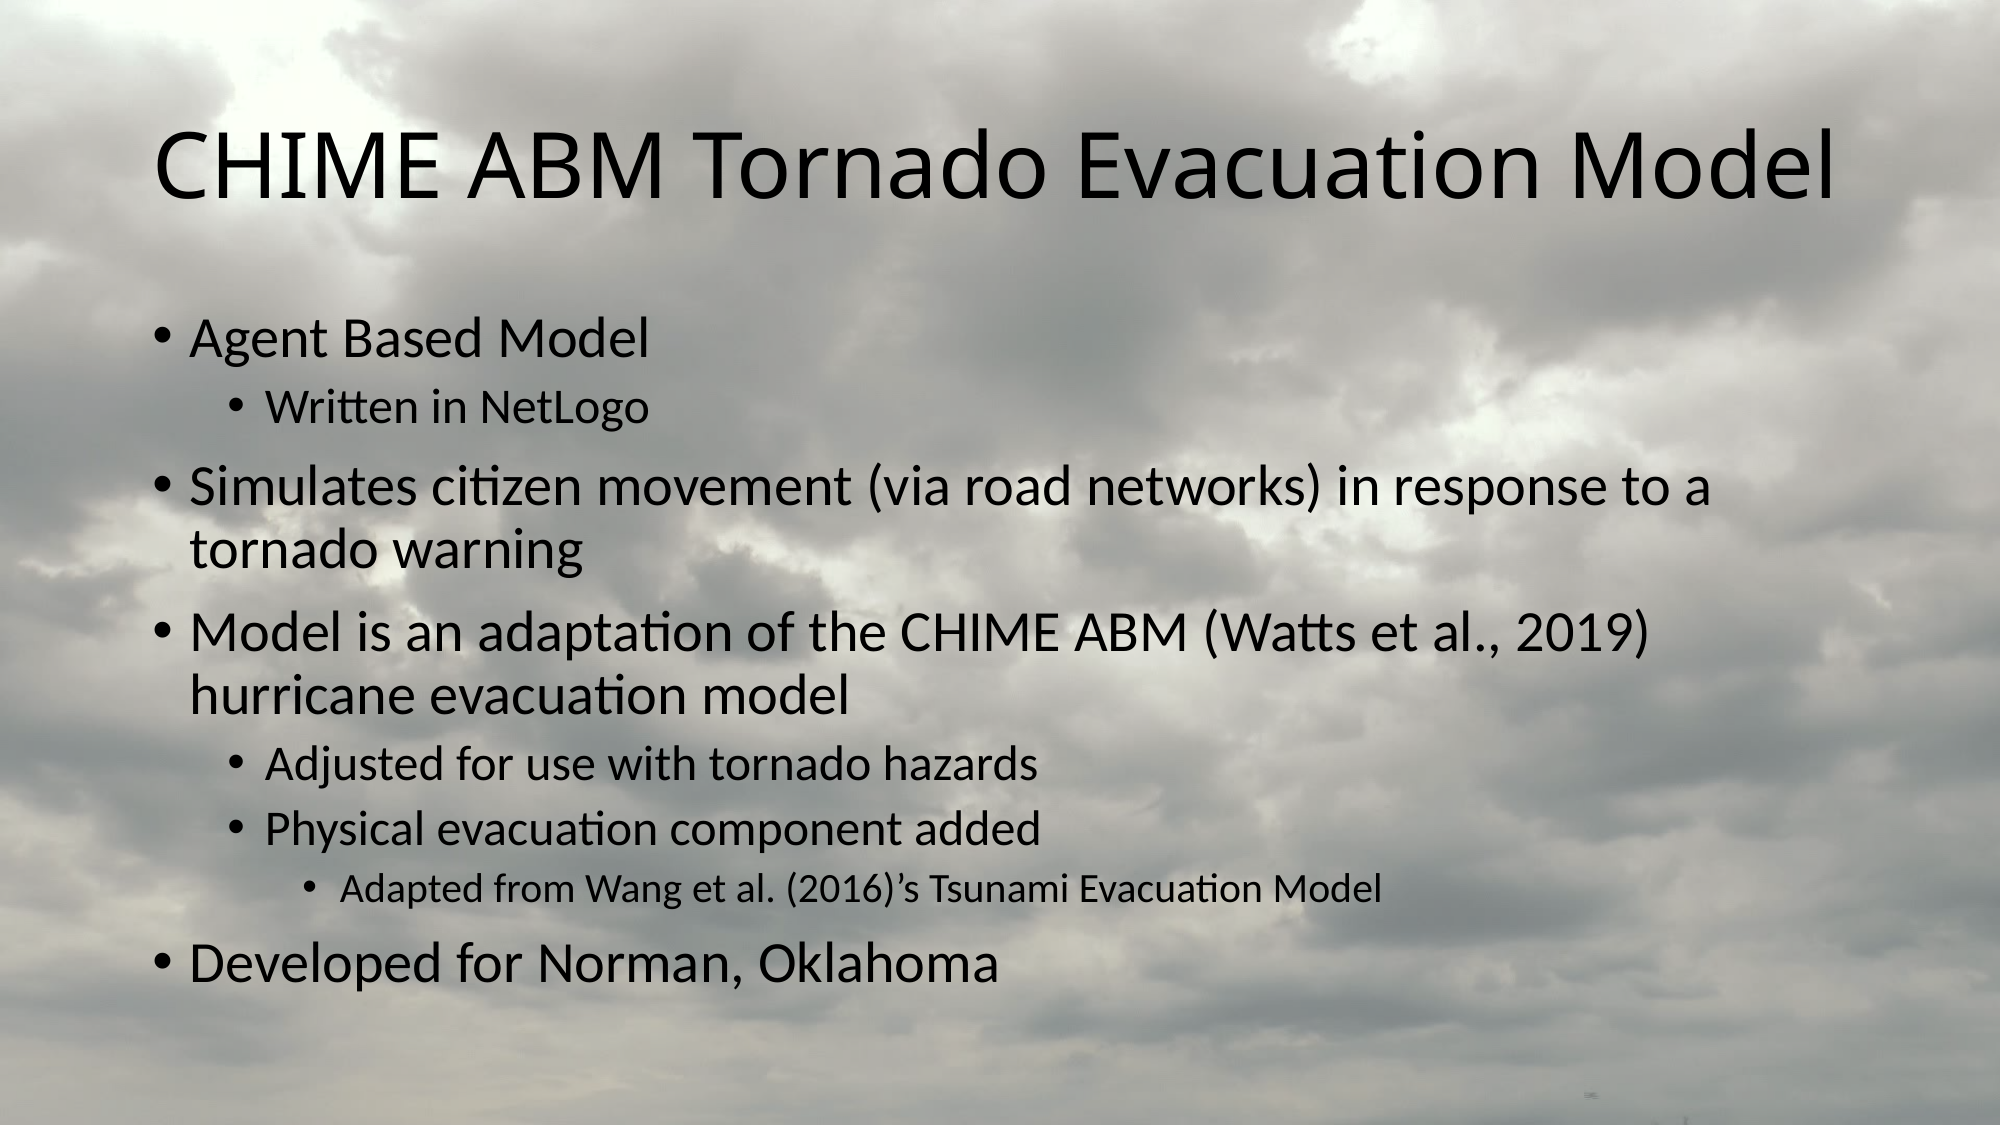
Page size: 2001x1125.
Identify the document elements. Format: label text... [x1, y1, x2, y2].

list Agent Based Model Written in NetLogo Simulates citizen movement (via road networks) in response to a tornado warning Model is an adaptation of the CHIME ABM (Watts et al., 2019) hurricane evacuation model Adjusted for use with tornado hazards Physical evacuation component added Adapted from Wang et al. (2016)’s Tsunami Evacuation Model Developed for Norman, Oklahoma [137, 299, 1863, 1014]
title CHIME ABM Tornado Evacuation Model [137, 59, 1863, 278]
